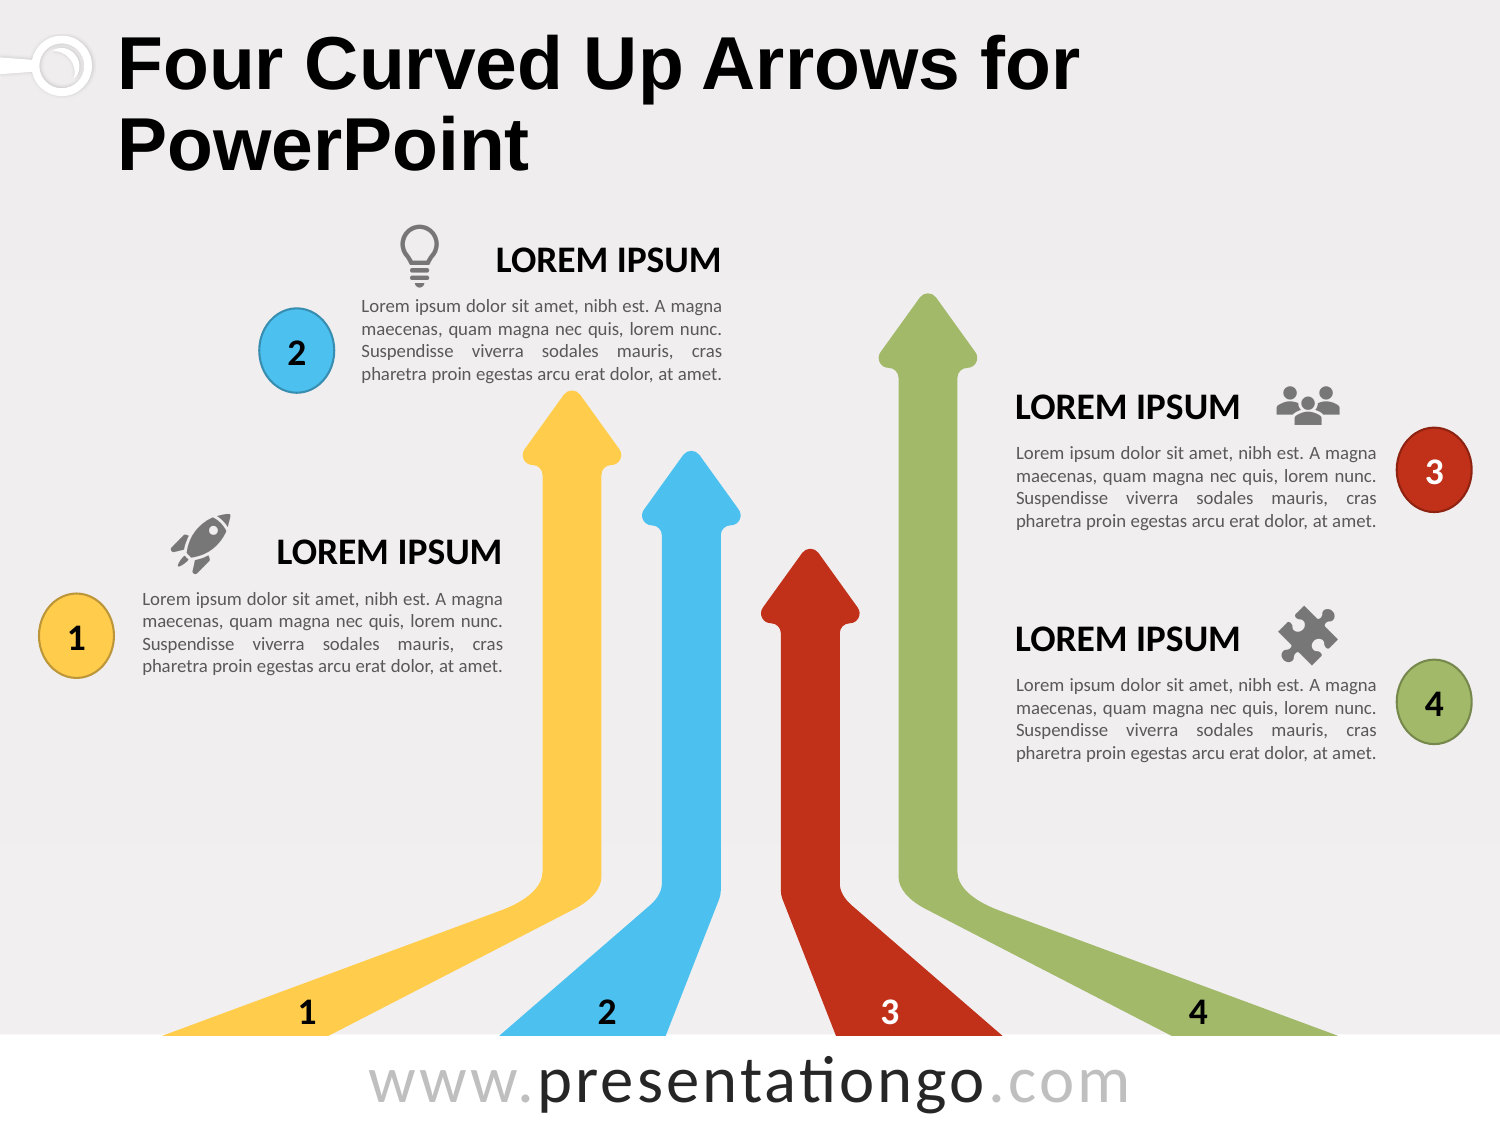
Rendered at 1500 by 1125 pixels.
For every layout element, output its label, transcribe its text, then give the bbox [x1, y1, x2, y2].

text_box 4 [1172, 979, 1224, 1039]
text_box 1 [281, 979, 333, 1039]
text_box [141, 519, 503, 709]
text_box 2 [258, 307, 336, 394]
picture [384, 220, 455, 292]
text_box 4 [1395, 658, 1473, 746]
text_box 2 [581, 979, 633, 1039]
text_box 1 [37, 592, 116, 679]
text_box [1015, 605, 1377, 795]
text_box 3 [864, 979, 916, 1039]
text_box [315, 416, 622, 1034]
title Four Curved Up Arrows for PowerPoint [103, 17, 1397, 139]
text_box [360, 226, 722, 416]
text_box [1224, 993, 1338, 1036]
text_box [499, 450, 741, 1036]
picture [1272, 601, 1344, 673]
text_box [761, 548, 1003, 1036]
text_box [1015, 373, 1377, 563]
picture [1272, 370, 1344, 441]
text_box [162, 991, 281, 1036]
text_box 3 [1395, 426, 1473, 514]
text_box [878, 293, 1185, 1036]
picture [165, 508, 236, 580]
